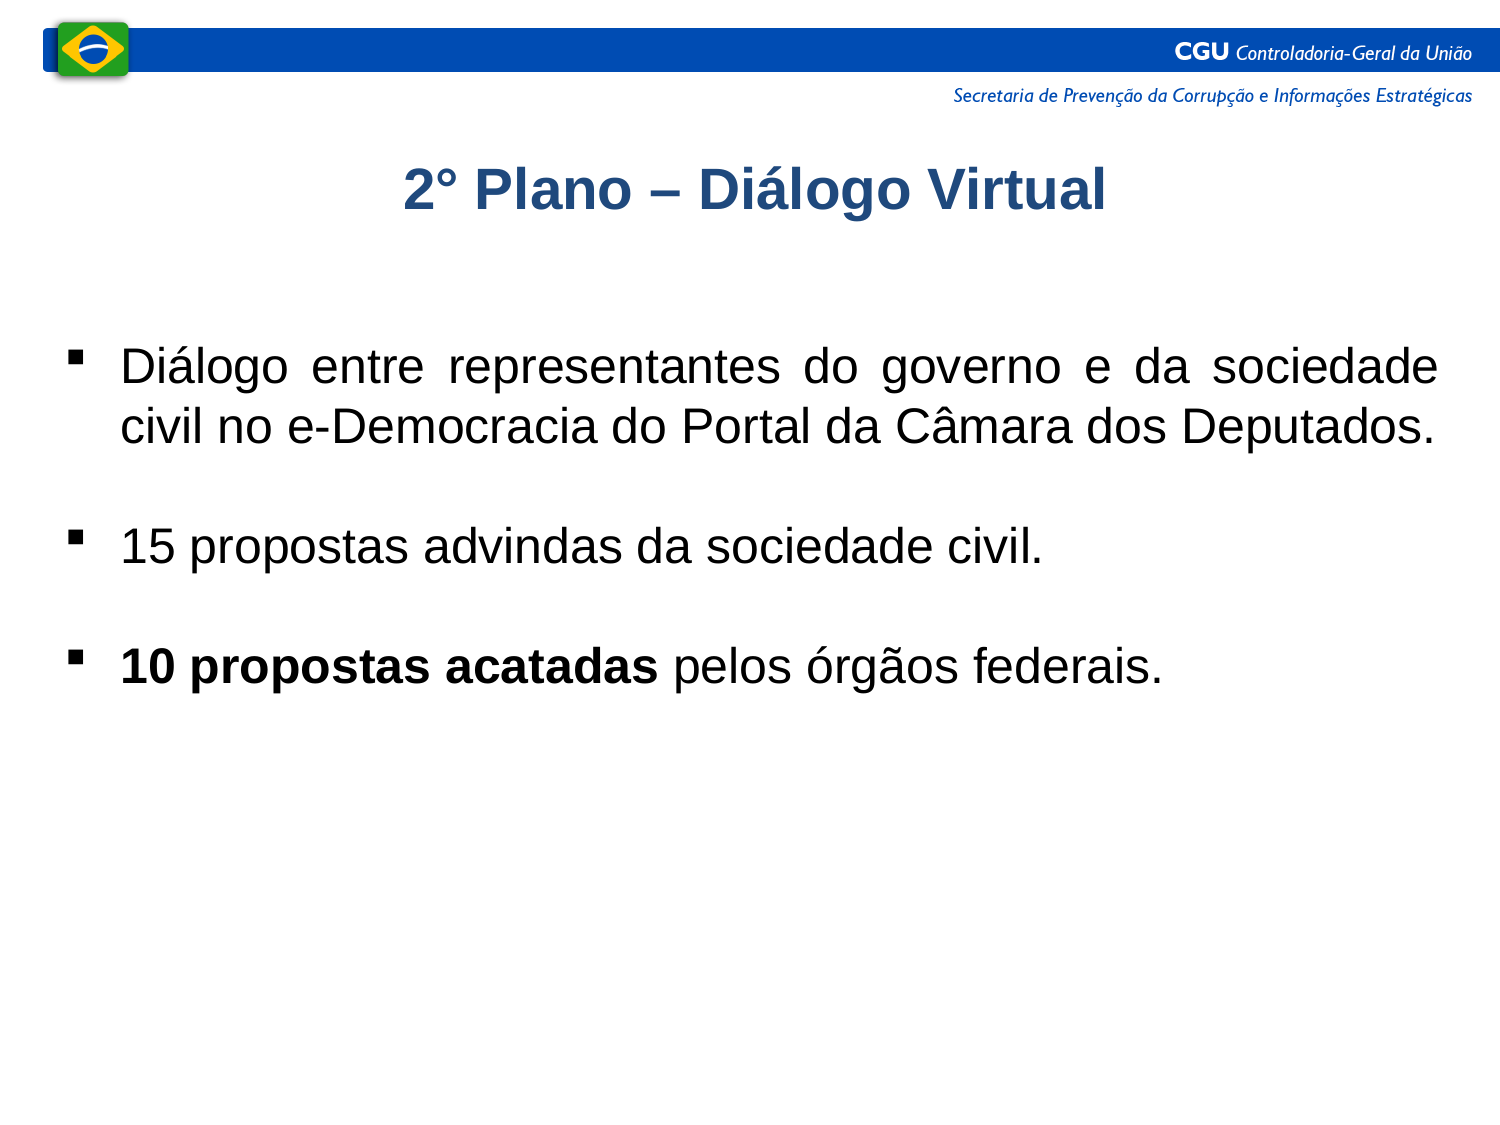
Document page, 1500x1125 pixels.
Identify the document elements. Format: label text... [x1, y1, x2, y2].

picture [0, 0, 1500, 170]
text_box 2° Plano – Diálogo Virtual [53, 143, 1459, 229]
text_box Diálogo entre representantes do governo e da sociedade civil no e-Democracia do Portal da Câmara dos Deputados. 15 propostas advindas da sociedade civil. 10 propostas acatadas pelos órgãos federais. [49, 326, 1456, 761]
